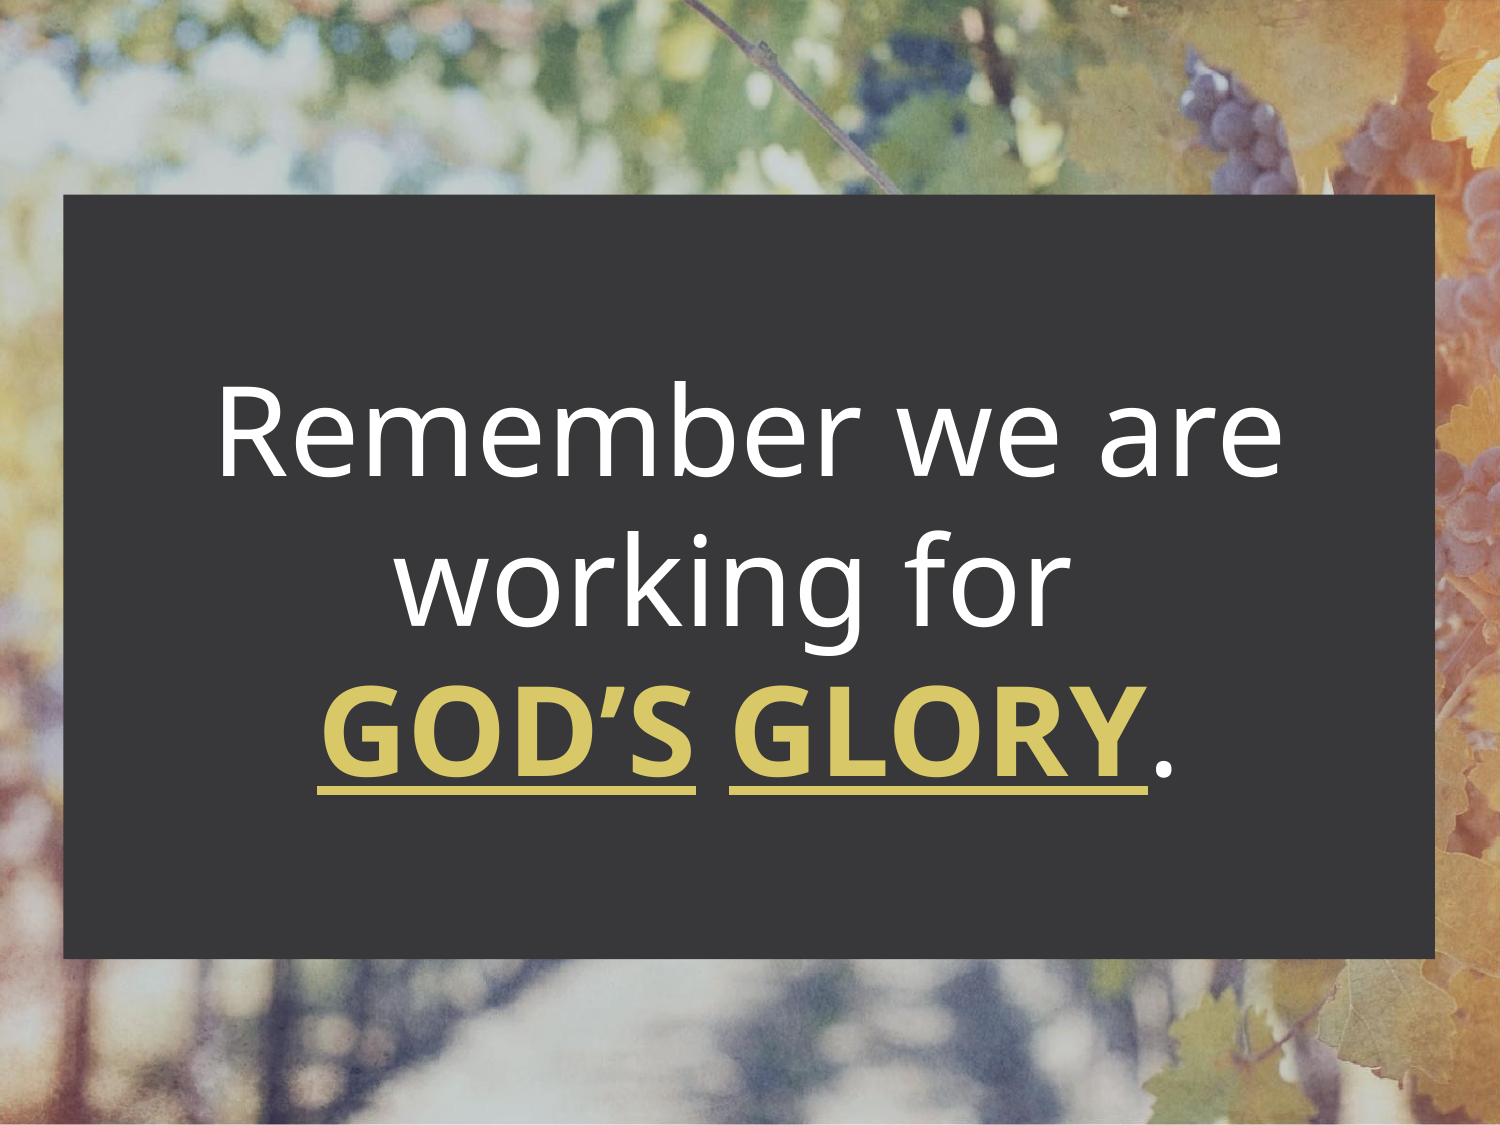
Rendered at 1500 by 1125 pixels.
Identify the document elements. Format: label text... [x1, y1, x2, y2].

text_box Remember we are working for GOD’S GLORY. [63, 194, 1435, 960]
picture [0, 0, 1500, 1125]
